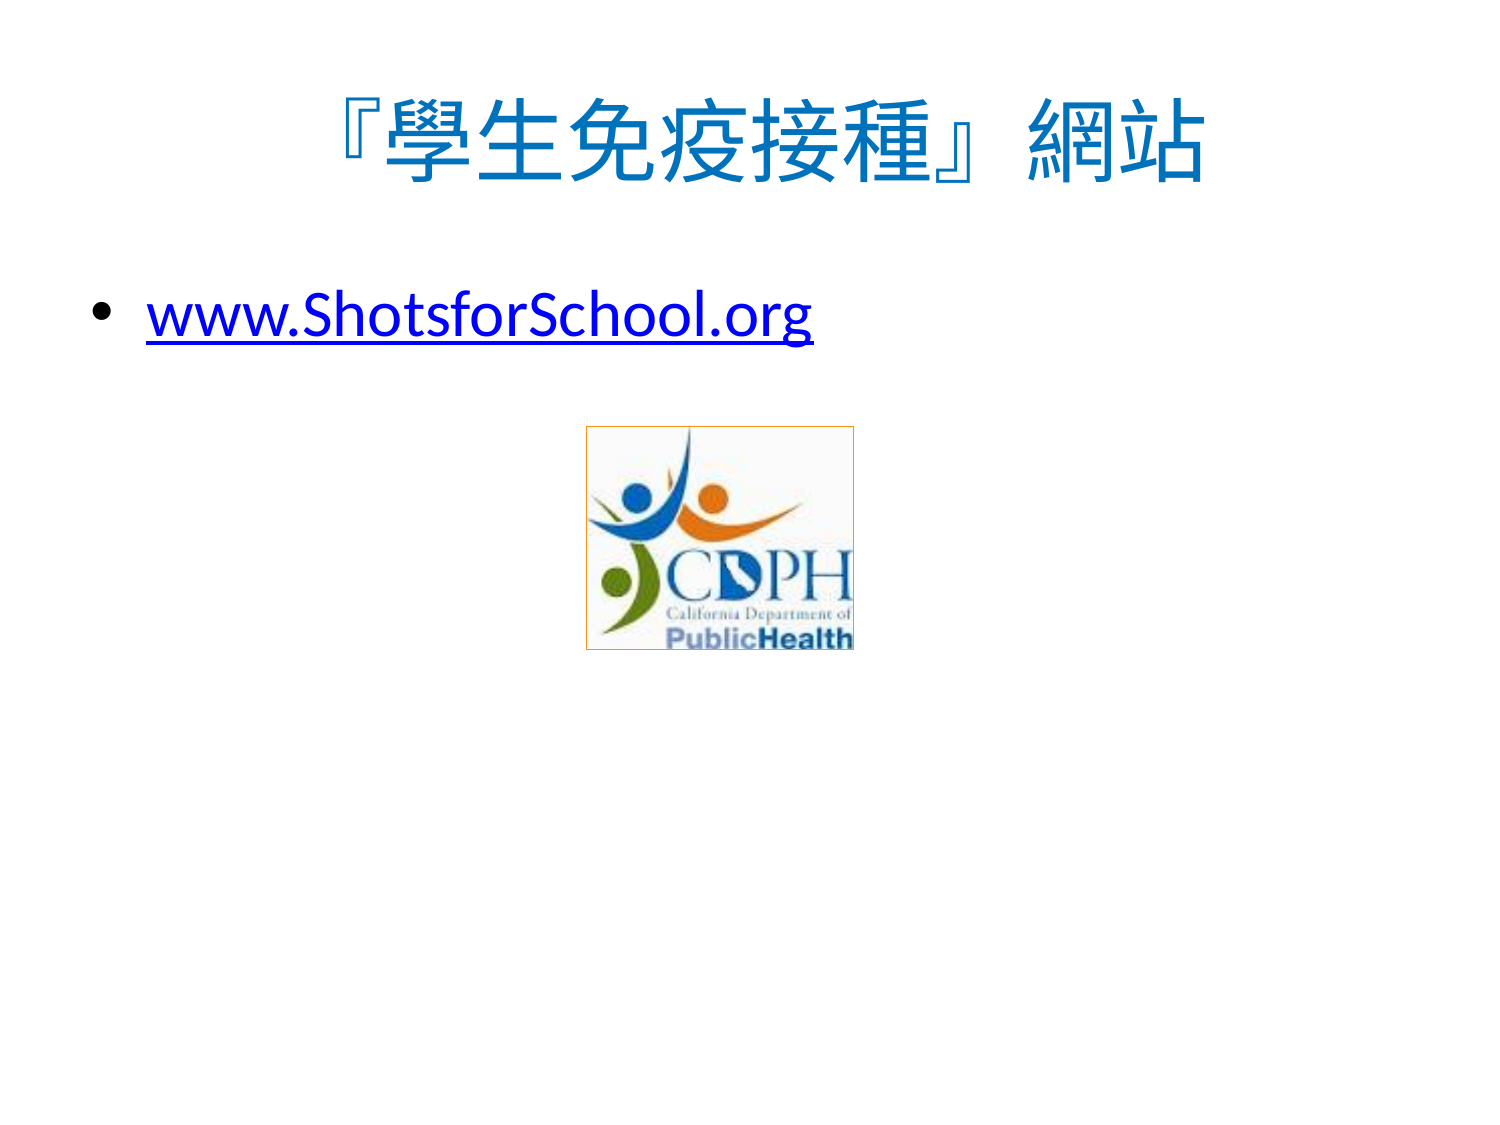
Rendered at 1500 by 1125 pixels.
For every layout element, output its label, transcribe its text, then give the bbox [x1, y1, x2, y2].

picture [586, 425, 855, 650]
list www.ShotsforSchool.org [75, 262, 1425, 1005]
title 『學生免疫接種』網站 [75, 45, 1425, 233]
